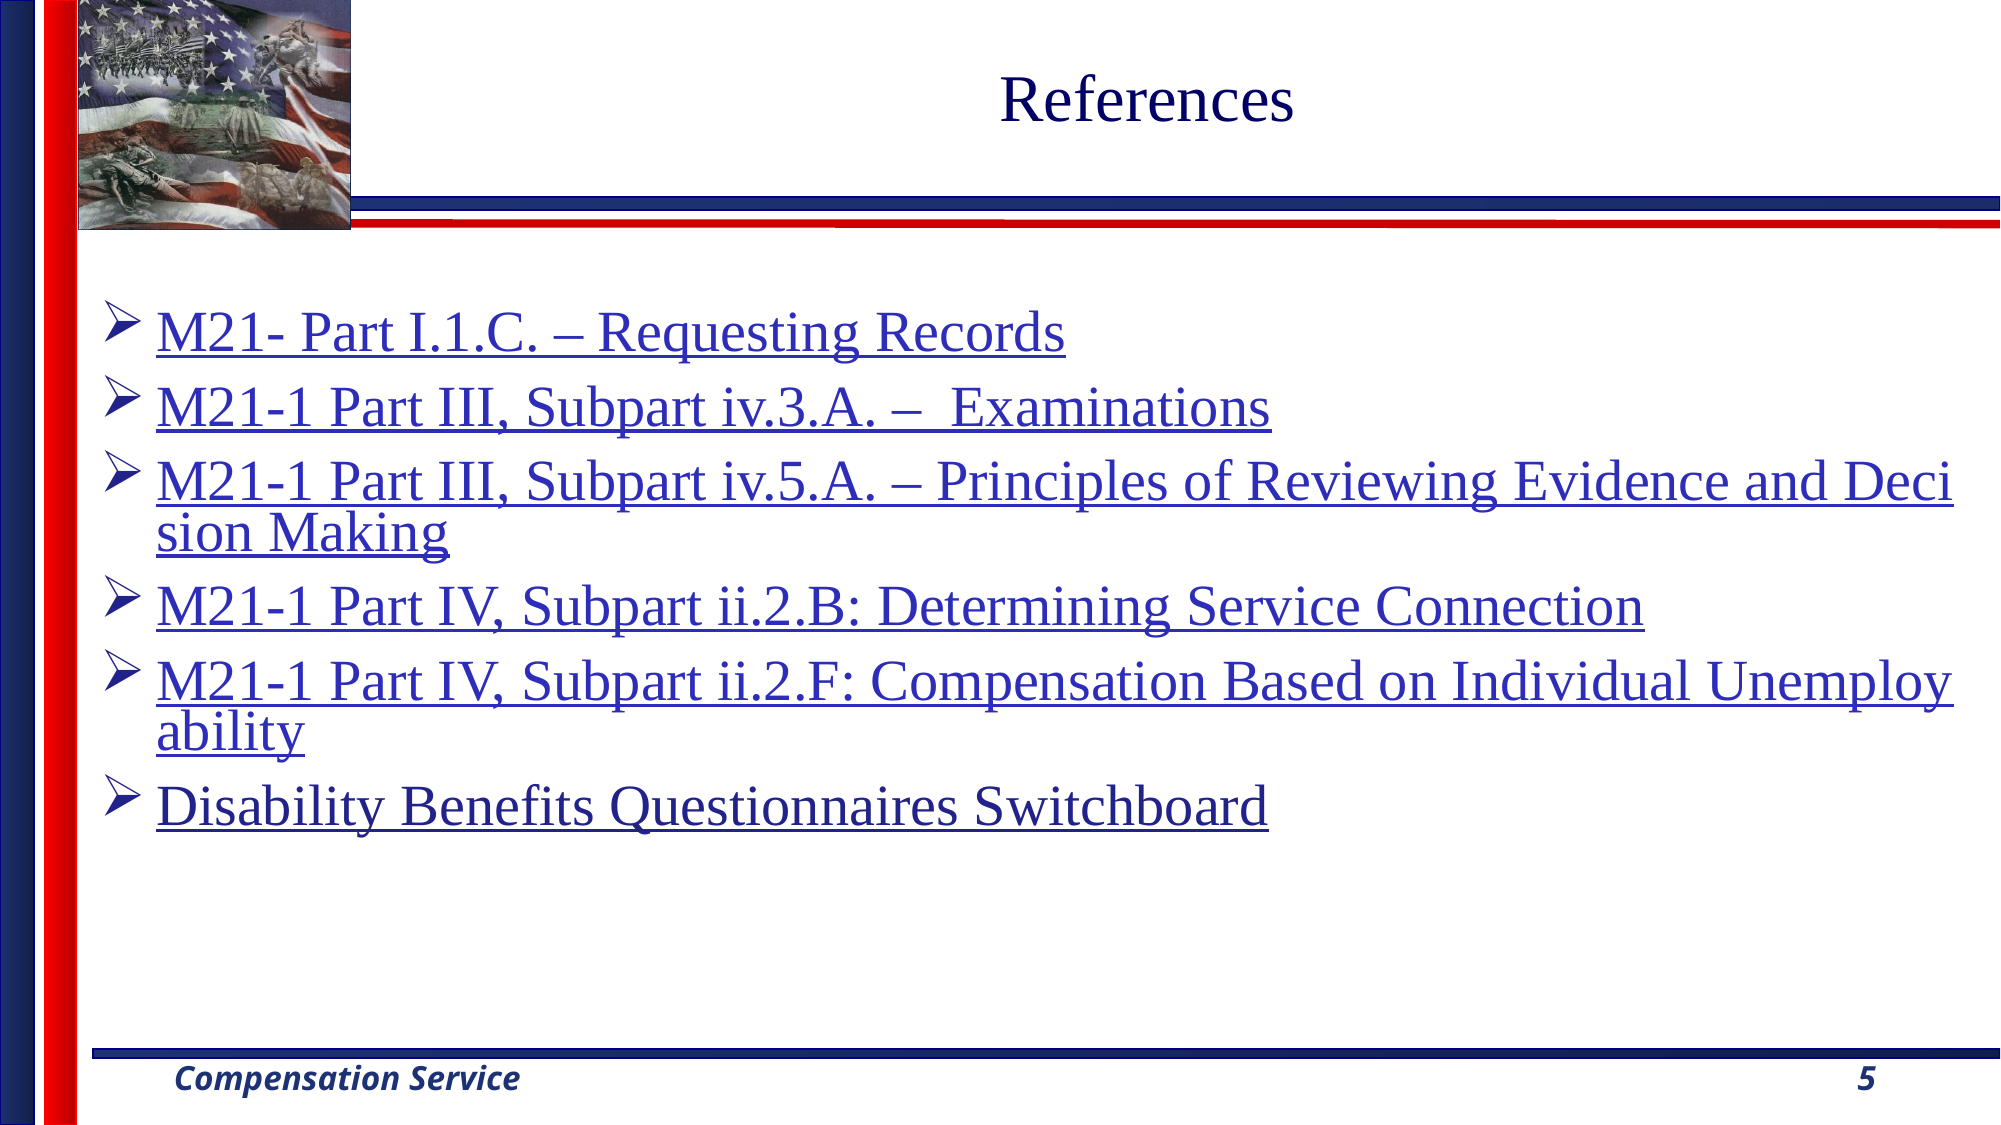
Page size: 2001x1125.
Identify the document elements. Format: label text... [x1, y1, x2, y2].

slide_number 5 [1733, 1042, 2000, 1118]
title References [350, 0, 1946, 190]
picture [78, 0, 351, 230]
list M21- Part I.1.C. – Requesting Records M21-1 Part III, Subpart iv.3.A. – Examinations M21-1 Part III, Subpart iv.5.A. – Principles of Reviewing Evidence and Decision Making M21-1 Part IV, Subpart ii.2.B: Determining Service Connection M21-1 Part IV, Subpart ii.2.F: Compensation Based on Individual Unemployability Disability Benefits Questionnaires Switchboard [84, 293, 1976, 993]
